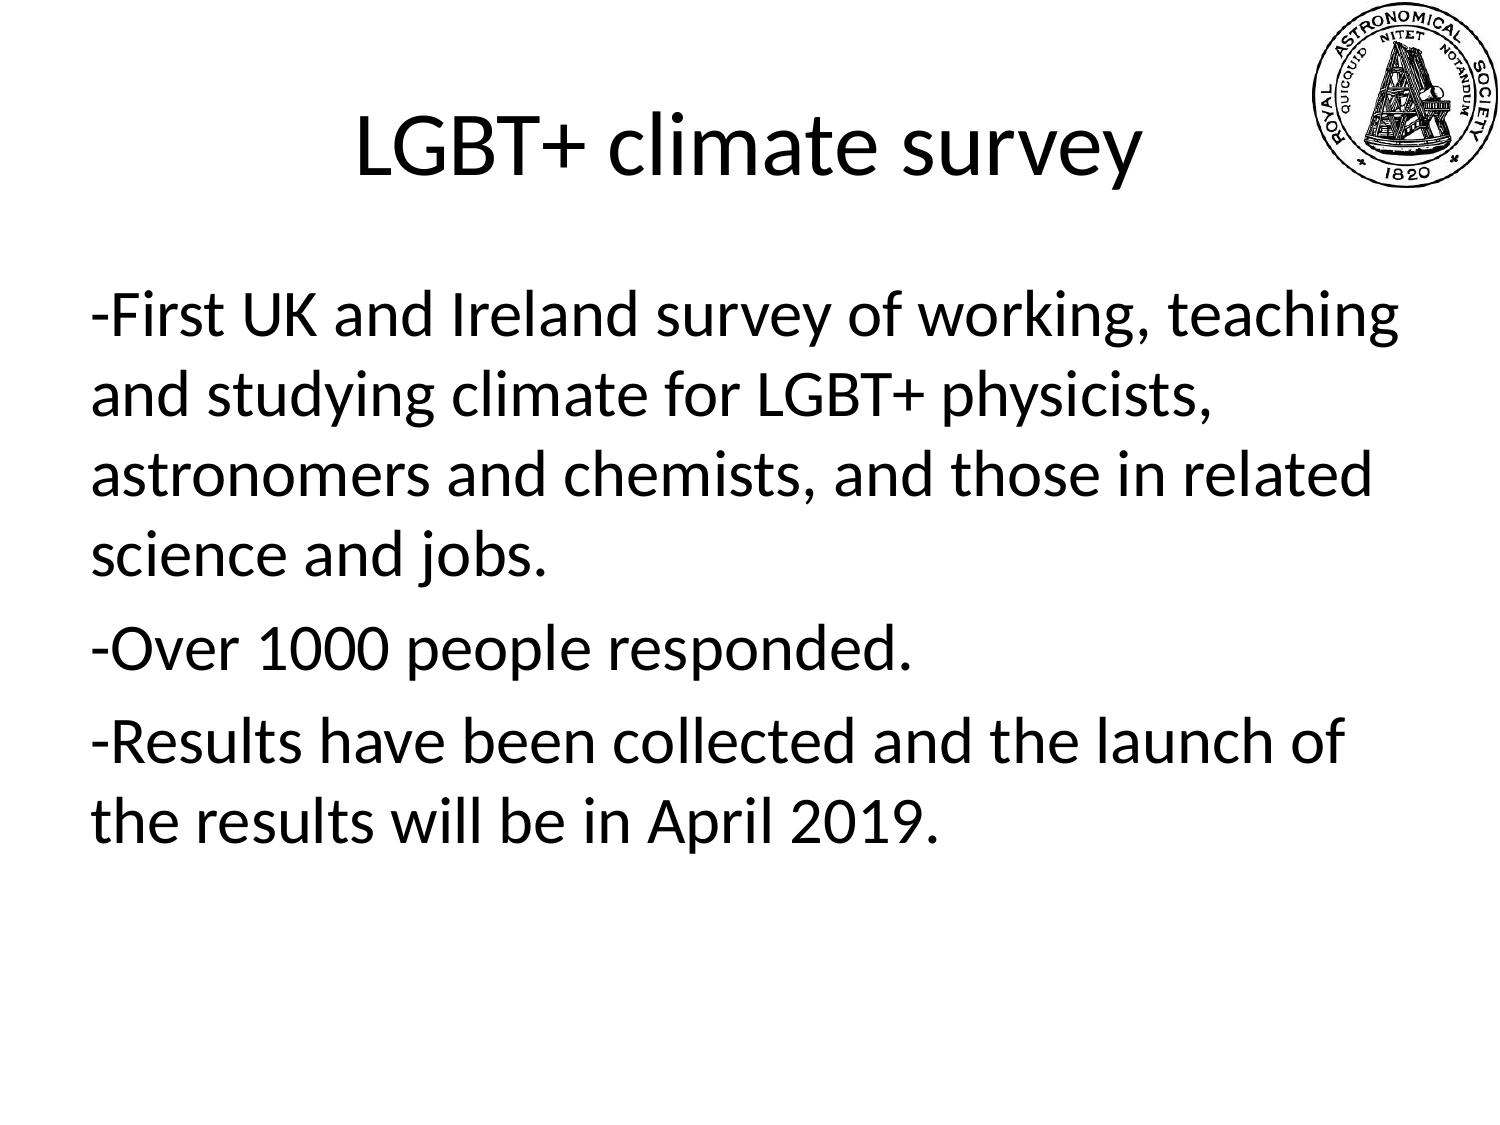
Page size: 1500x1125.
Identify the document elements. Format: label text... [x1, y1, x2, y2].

list -First UK and Ireland survey of working, teaching and studying climate for LGBT+ physicists, astronomers and chemists, and those in related science and jobs. -Over 1000 people responded. -Results have been collected and the launch of the results will be in April 2019. [75, 262, 1425, 1005]
title LGBT+ climate survey [75, 45, 1425, 233]
picture [1312, 1, 1499, 189]
